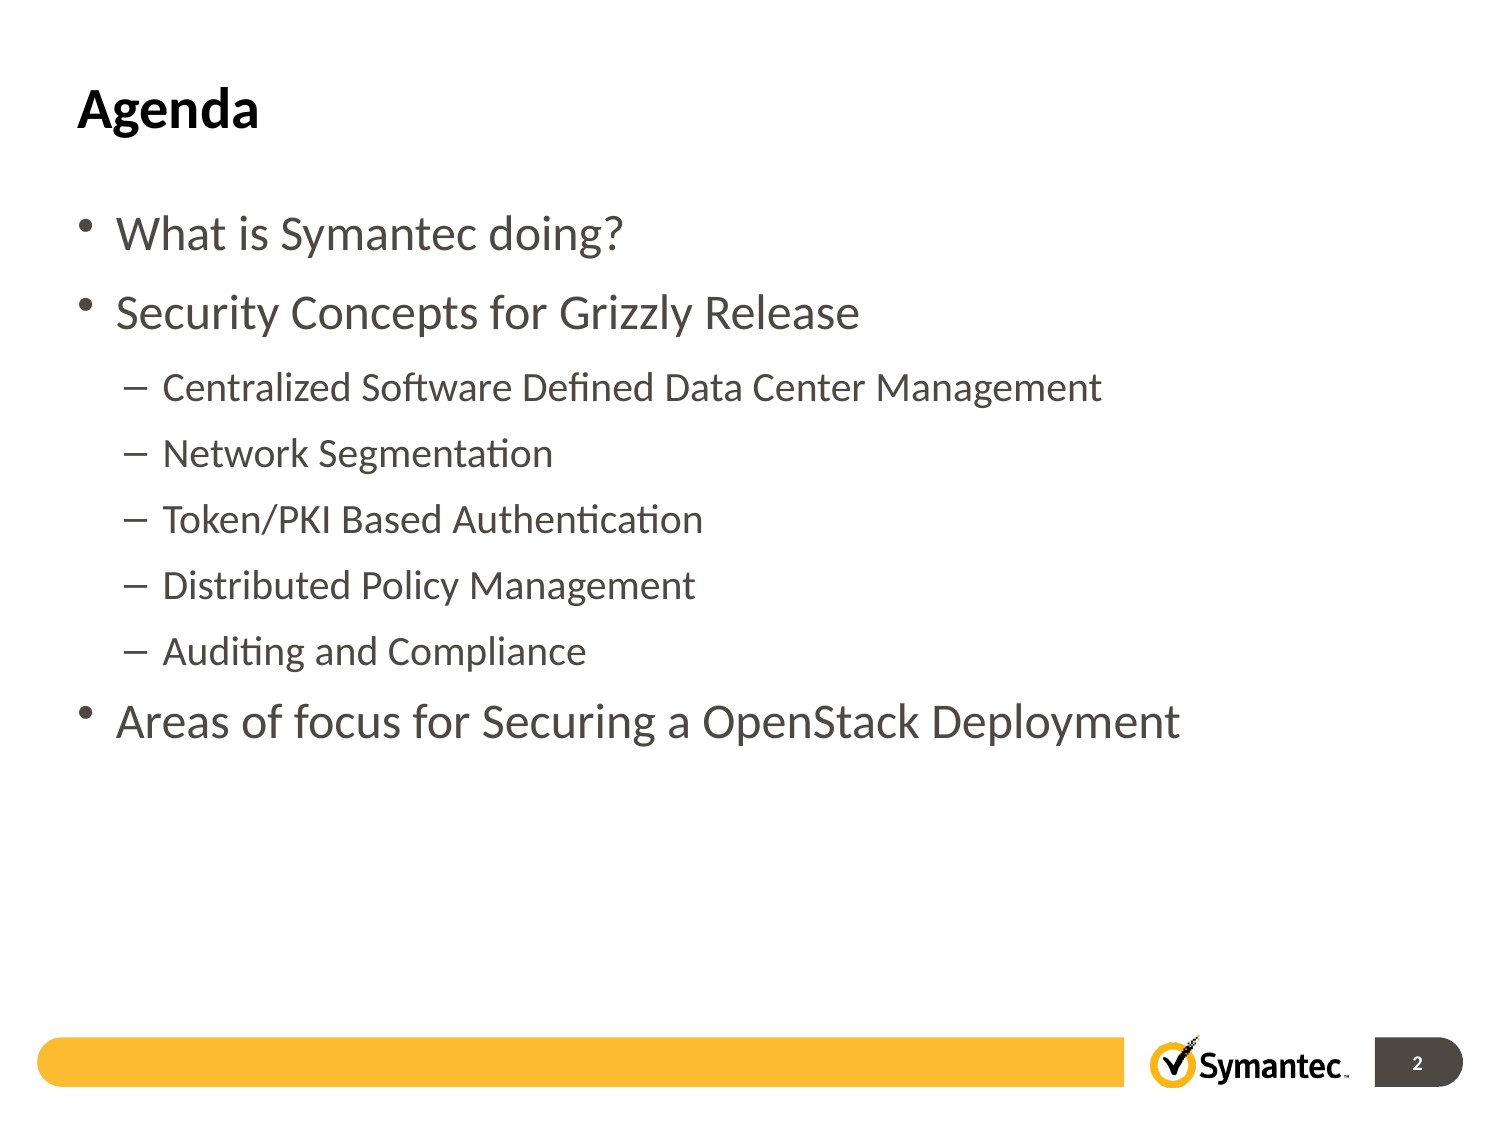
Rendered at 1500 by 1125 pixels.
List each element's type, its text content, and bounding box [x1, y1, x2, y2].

slide_number 2 [1402, 1049, 1428, 1075]
title Agenda [62, 40, 1438, 179]
picture [1150, 1035, 1349, 1088]
list What is Symantec doing? Security Concepts for Grizzly Release Centralized Software Defined Data Center Management Network Segmentation Token/PKI Based Authentication Distributed Policy Management Auditing and Compliance Areas of focus for Securing a OpenStack Deployment [62, 199, 1403, 1013]
